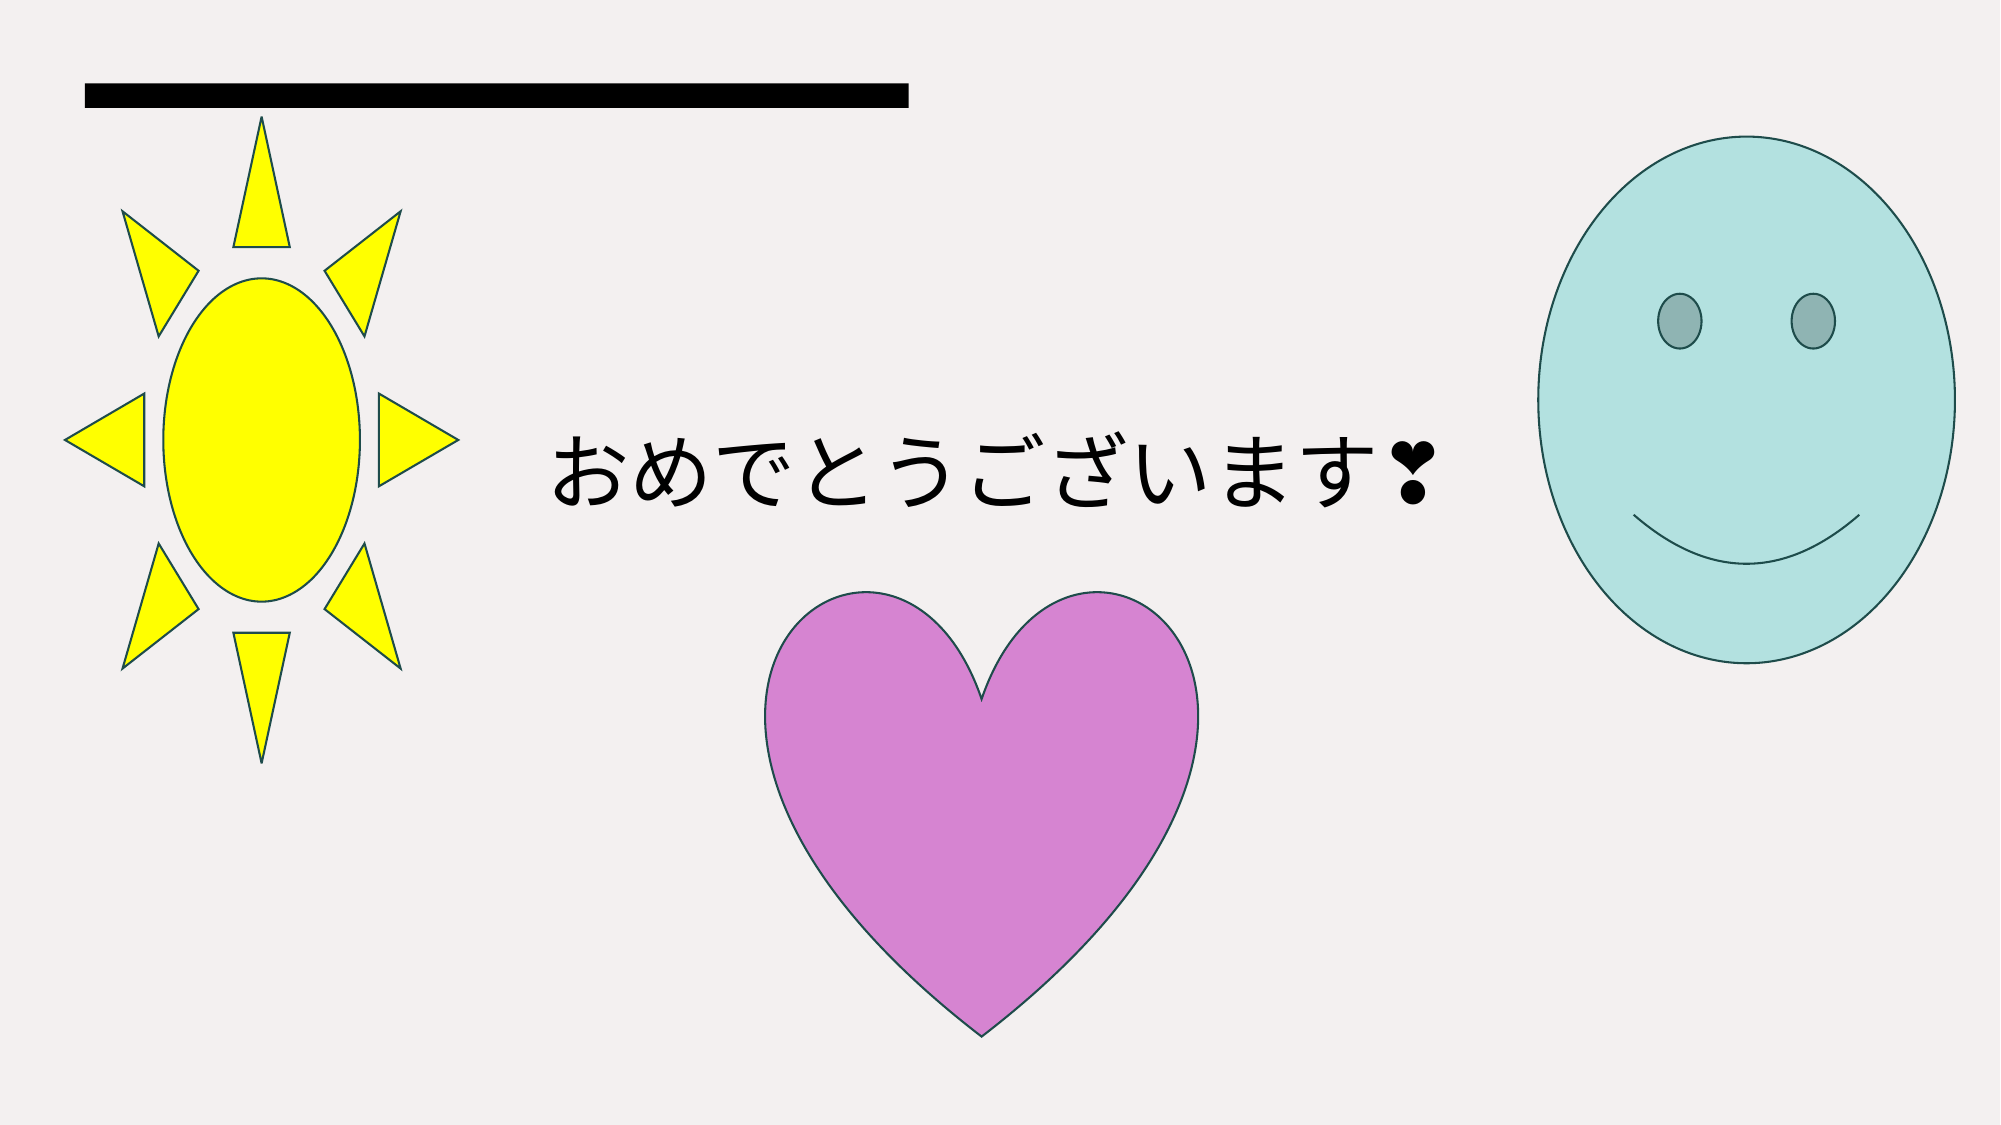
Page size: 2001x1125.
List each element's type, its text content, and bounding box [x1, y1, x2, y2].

text_box [377, 391, 461, 489]
text_box [1537, 135, 1956, 665]
text_box [764, 591, 1200, 1038]
text_box [162, 277, 361, 603]
text_box [232, 631, 292, 764]
text_box [120, 208, 200, 339]
text_box [120, 540, 200, 672]
text_box [232, 116, 292, 249]
text_box [323, 208, 403, 339]
text_box [62, 391, 146, 489]
text_box おめでとうございます❣ [531, 413, 1563, 529]
text_box [323, 540, 403, 672]
